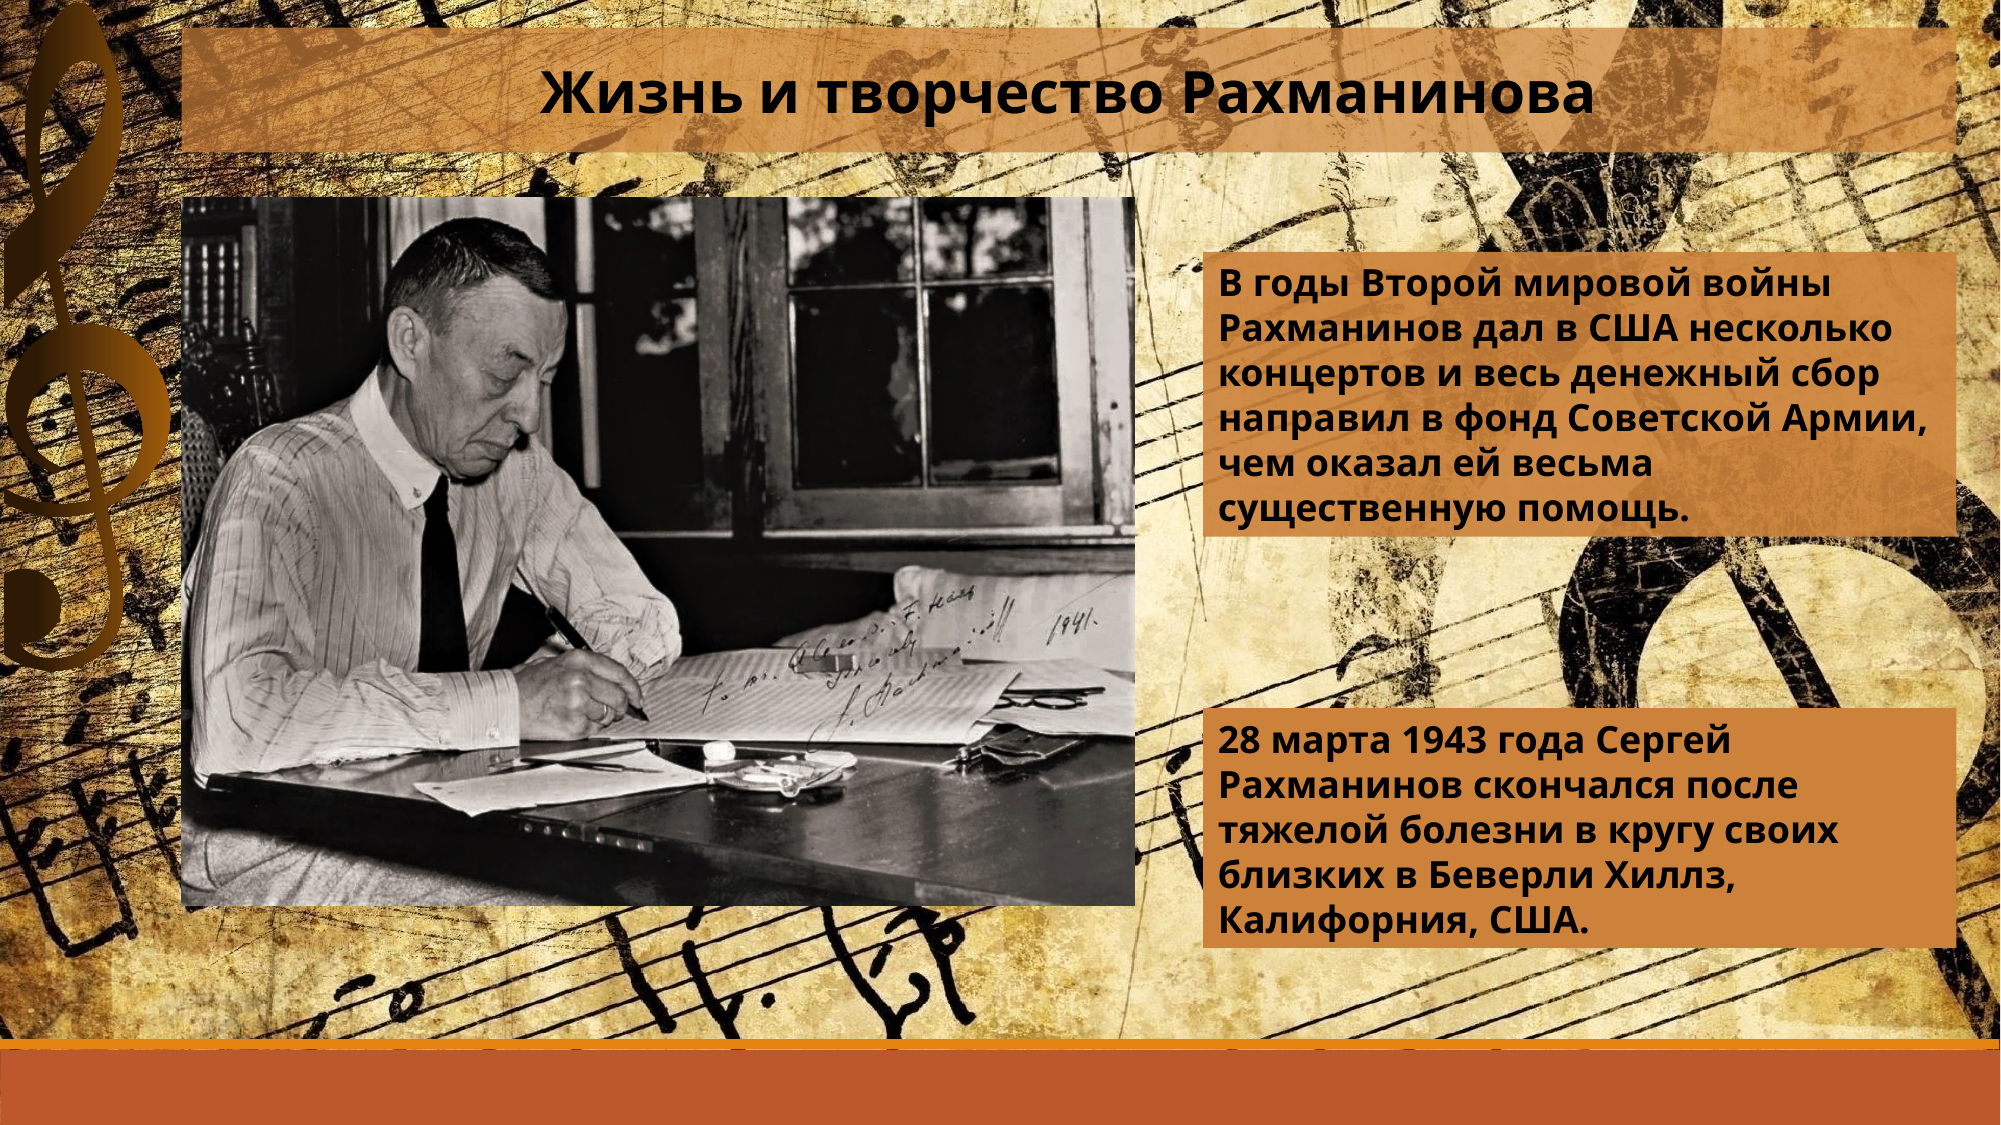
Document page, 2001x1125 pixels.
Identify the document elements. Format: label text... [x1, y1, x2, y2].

picture [0, 0, 2001, 1125]
text_box 28 марта 1943 года Сергей Рахманинов скончался после тяжелой болезни в кругу своих близких в Беверли Хиллз, Калифорния, США. [1203, 708, 1957, 948]
text_box В годы Второй мировой войны Рахманинов дал в США несколько концертов и весь денежный сбор направил в фонд Советской Армии, чем оказал ей весьма существенную помощь. [1203, 251, 1957, 537]
text_box Жизнь и творчество Рахманинова [181, 27, 1957, 153]
